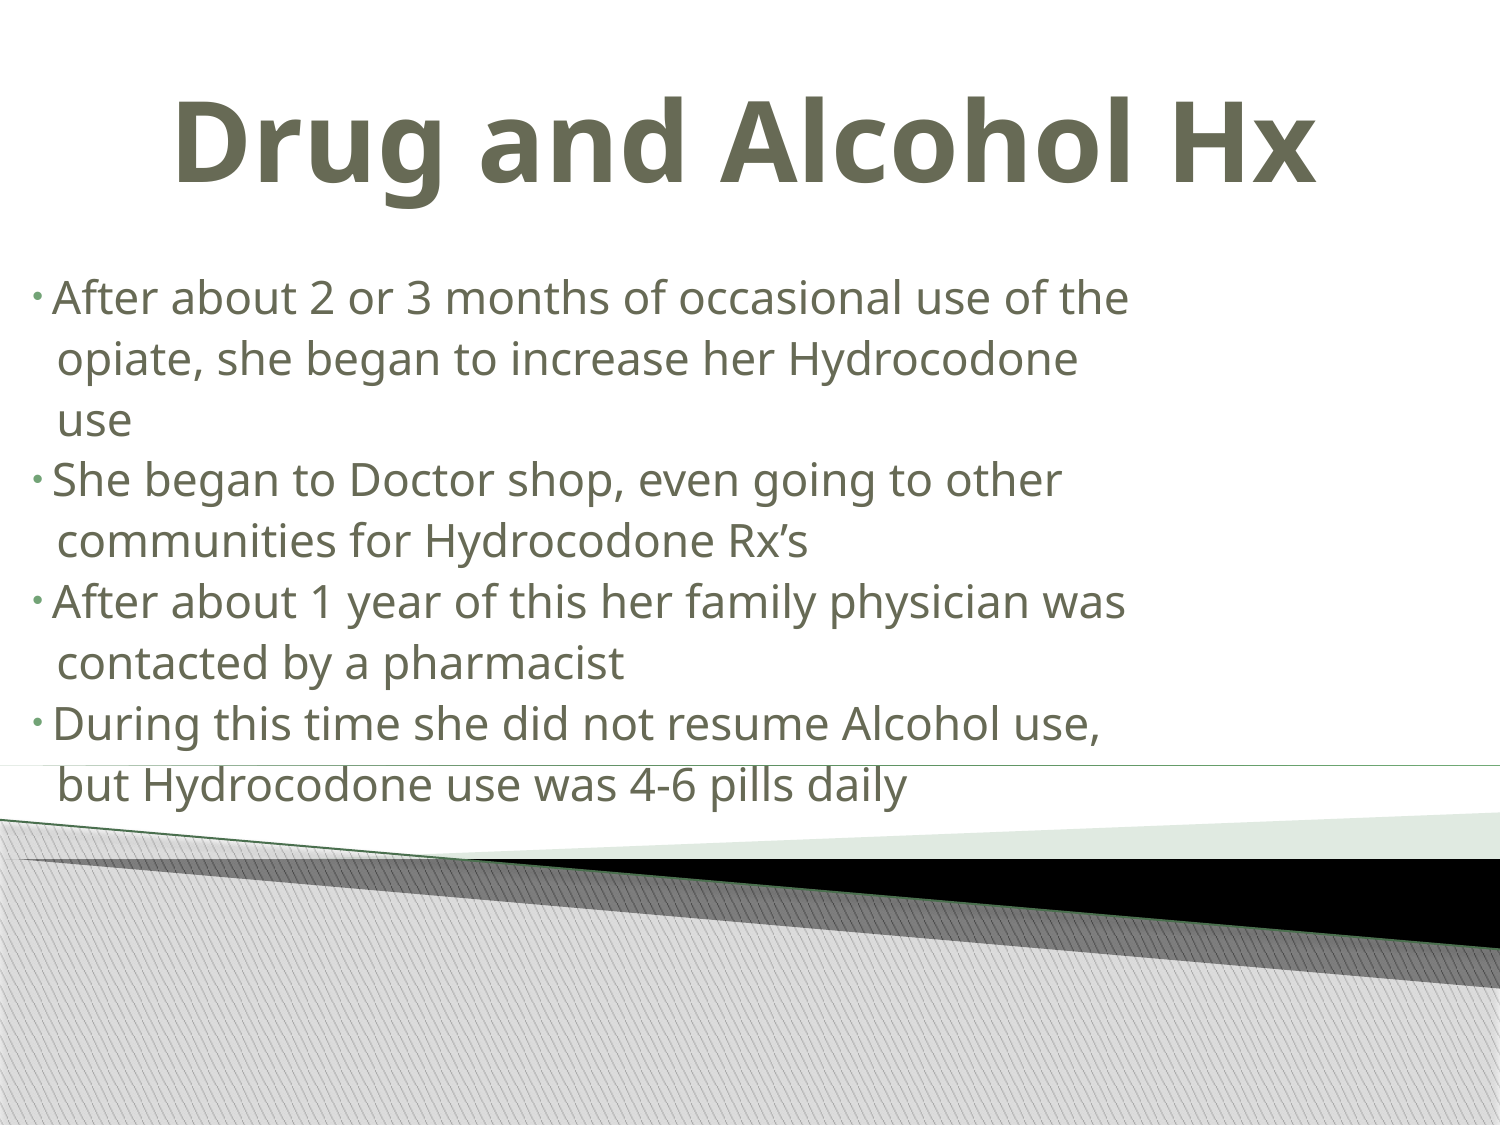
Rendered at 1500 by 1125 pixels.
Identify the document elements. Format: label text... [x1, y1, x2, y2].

subtitle After about 2 or 3 months of occasional use of the opiate, she began to increase her Hydrocodone use She began to Doctor shop, even going to other communities for Hydrocodone Rx’s After about 1 year of this her family physician was contacted by a pharmacist During this time she did not resume Alcohol use, but Hydrocodone use was 4-6 pills daily [24, 200, 1475, 825]
title Drug and Alcohol Hx [75, 50, 1413, 200]
picture [5, 859, 1500, 989]
